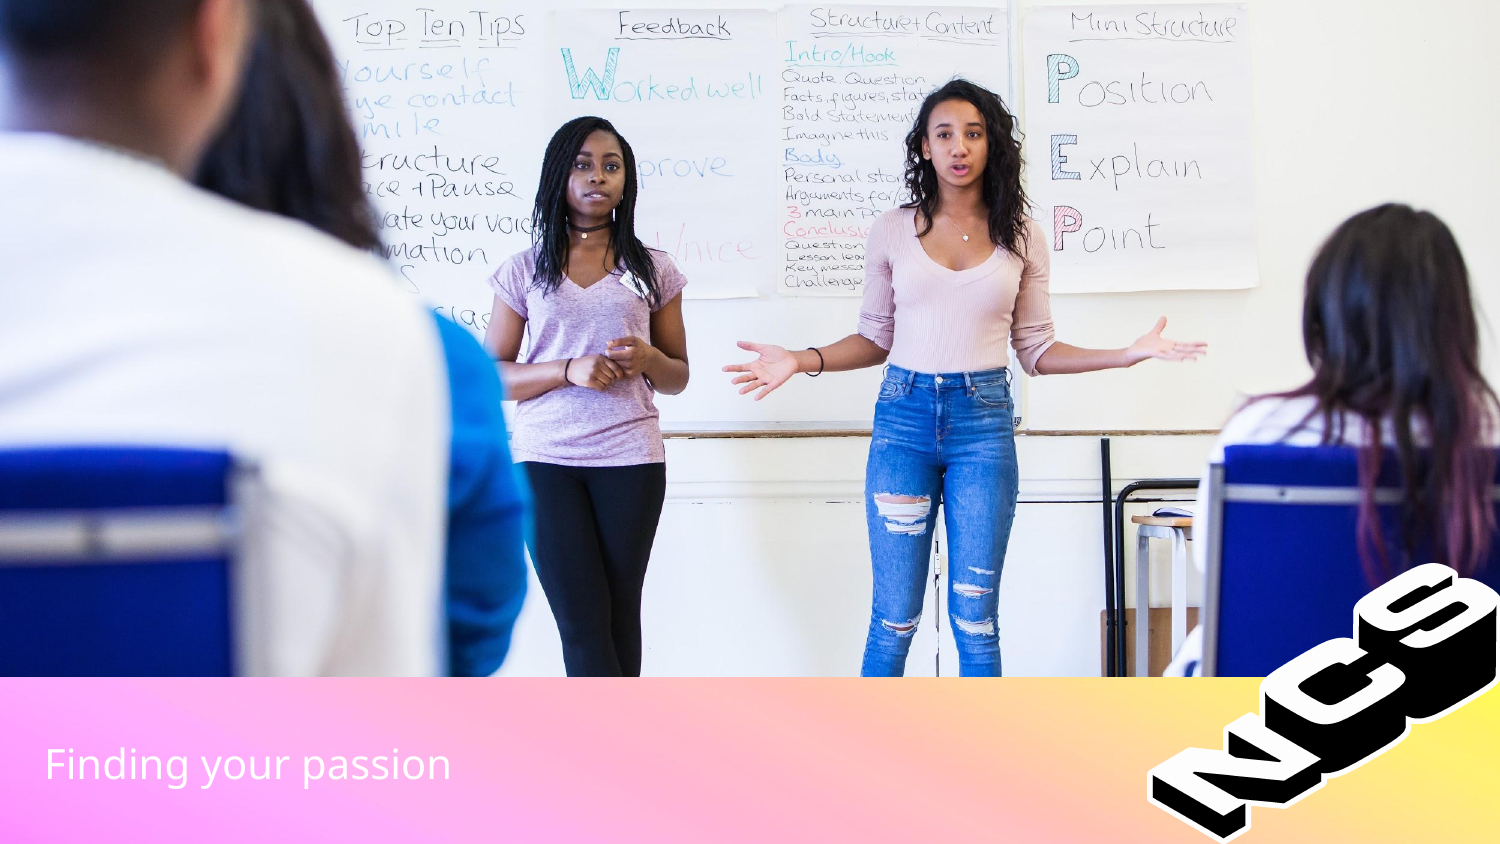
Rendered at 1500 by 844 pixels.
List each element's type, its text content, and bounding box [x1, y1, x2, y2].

picture [0, 0, 1500, 844]
title Finding your passion [44, 729, 1059, 777]
